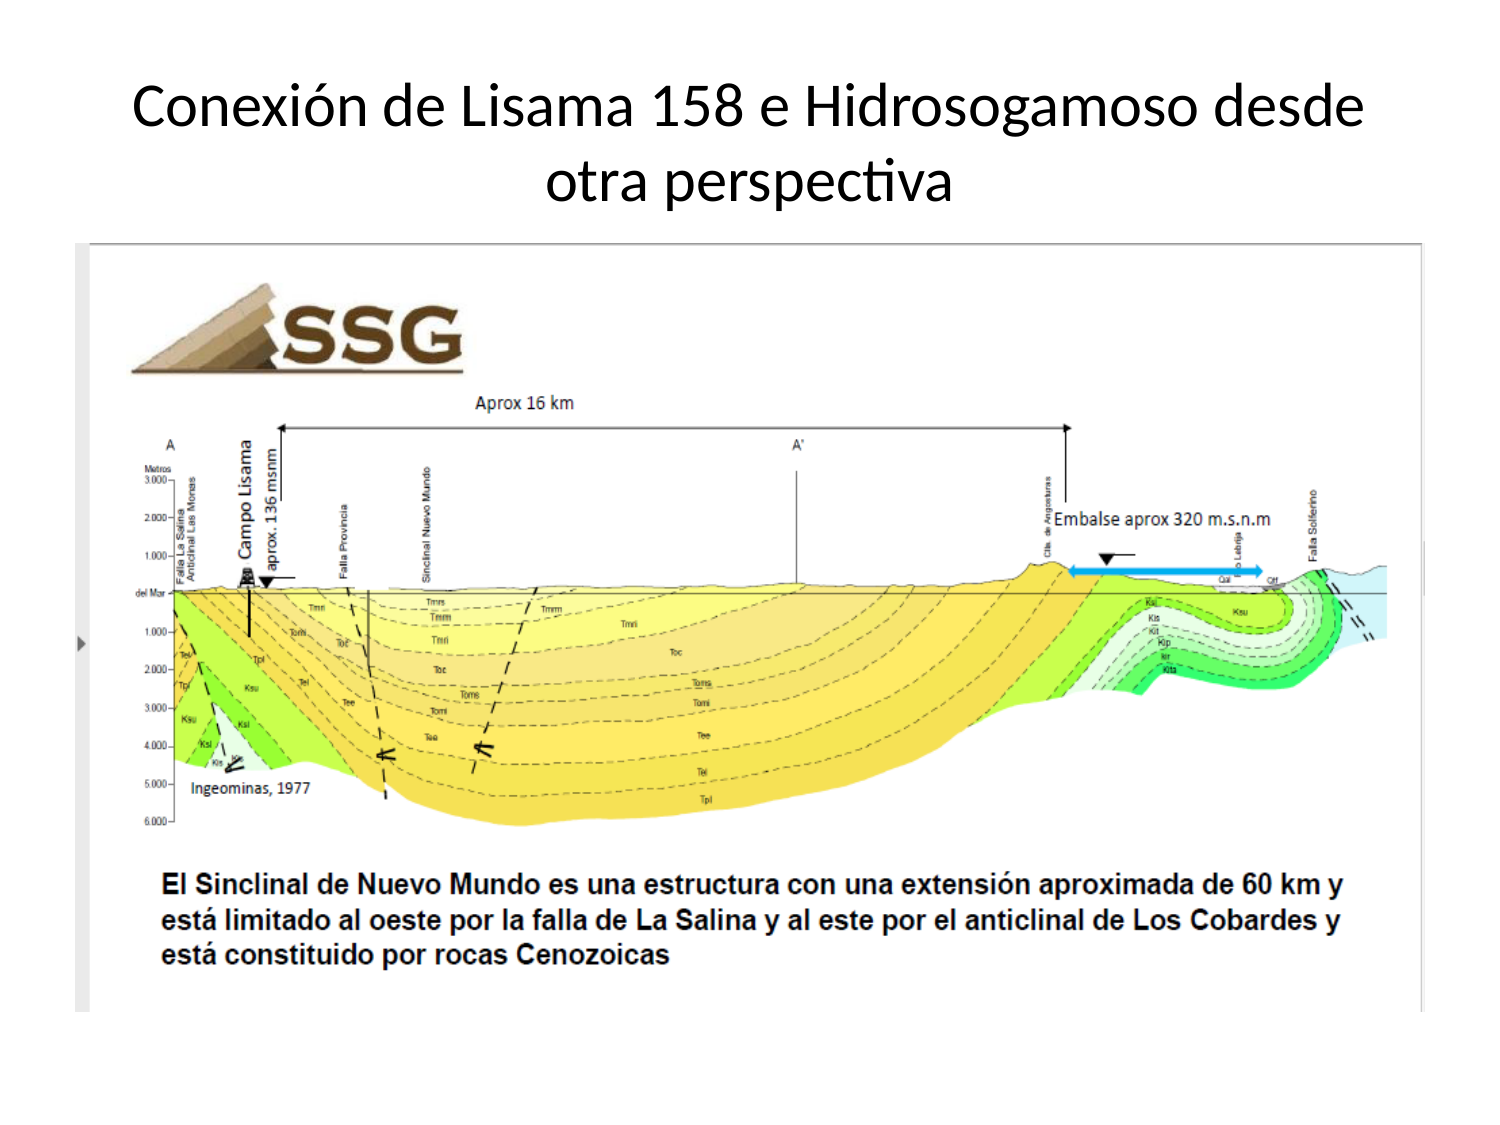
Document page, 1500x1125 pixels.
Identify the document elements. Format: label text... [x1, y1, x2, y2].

title Conexión de Lisama 158 e Hidrosogamoso desde otra perspectiva [75, 45, 1425, 233]
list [74, 243, 1426, 1012]
